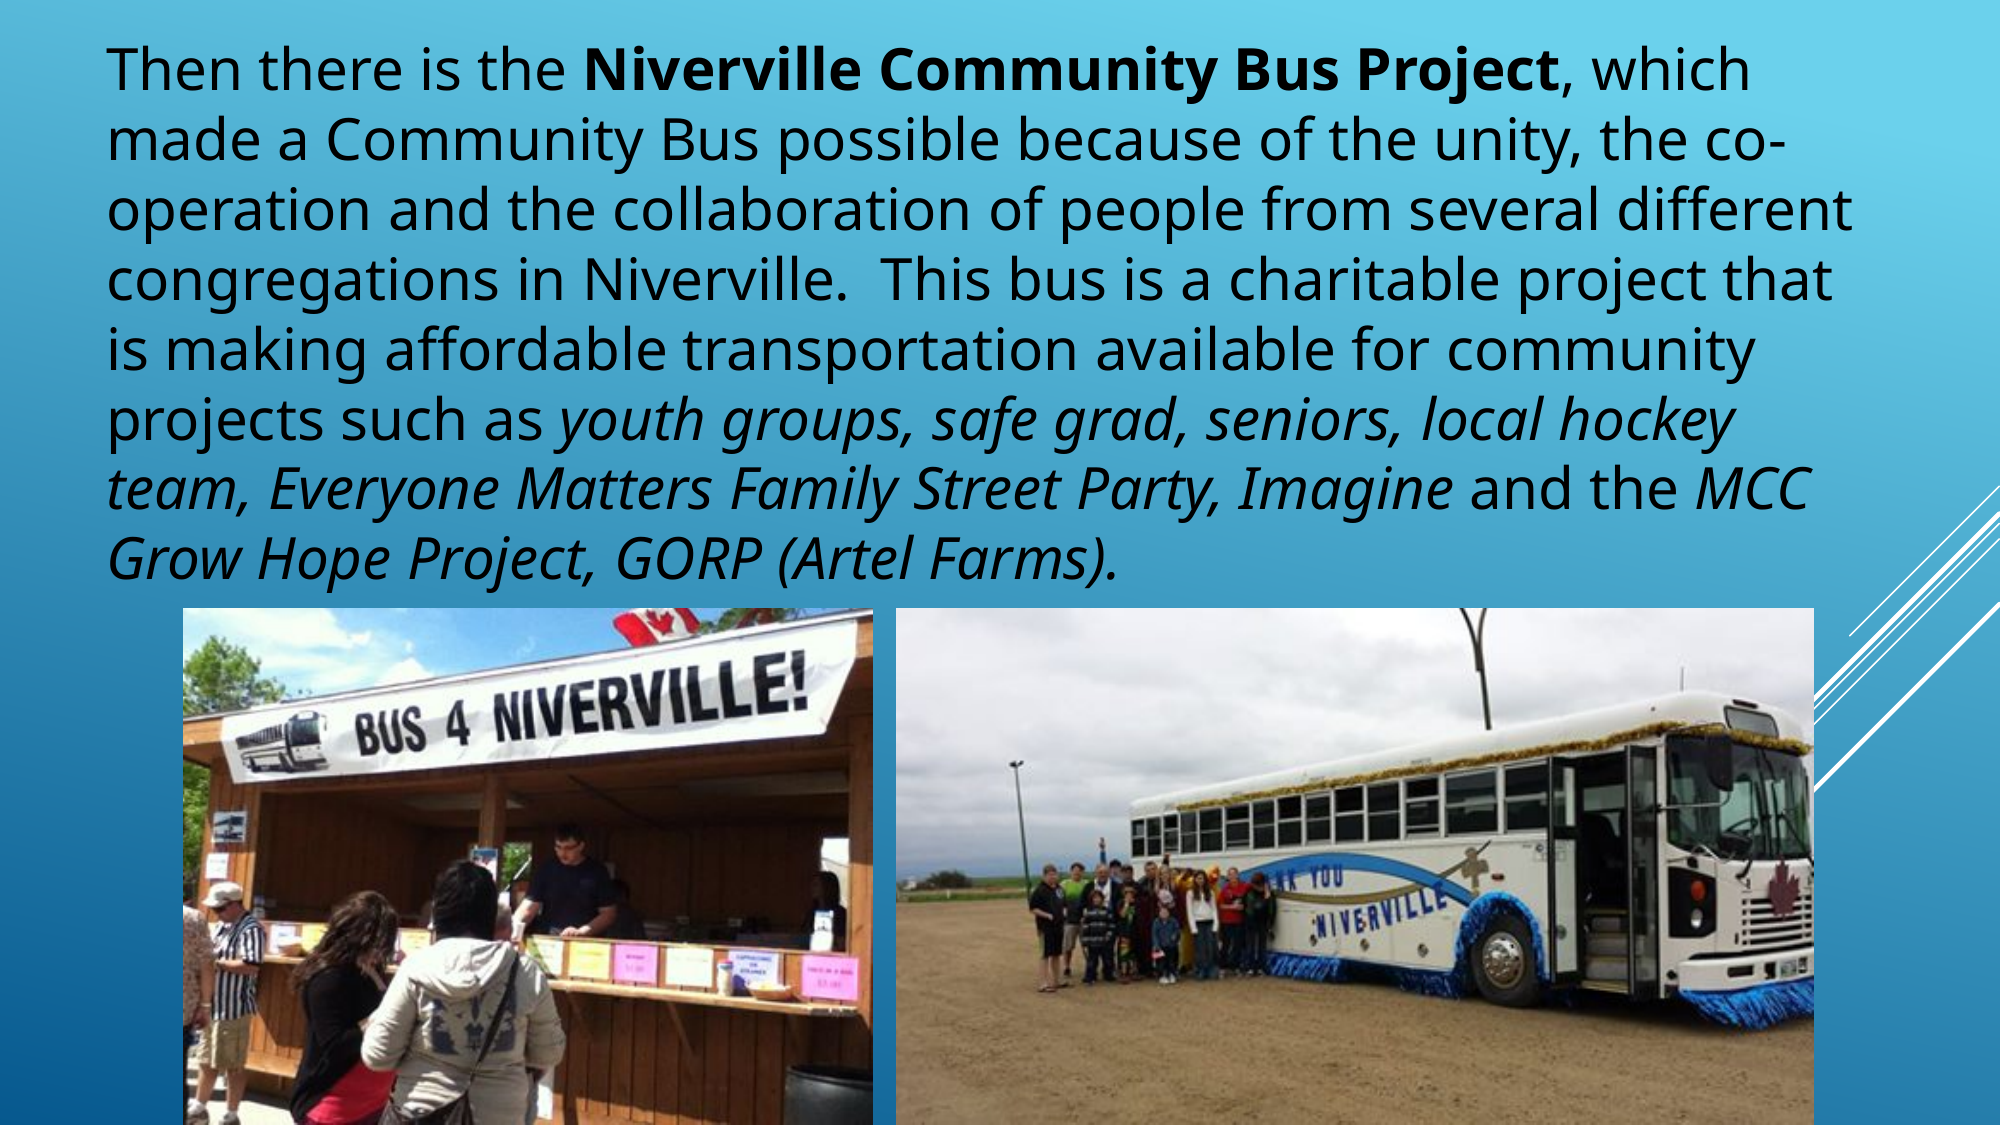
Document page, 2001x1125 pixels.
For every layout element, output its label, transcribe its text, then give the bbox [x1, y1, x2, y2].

picture [183, 608, 873, 1125]
picture [895, 608, 1815, 1125]
list Then there is the Niverville Community Bus Project, which made a Community Bus possible because of the unity, the co-operation and the collaboration of people from several different congregations in Niverville. This bus is a charitable project that is making affordable transportation available for community projects such as youth groups, safe grad, seniors, local hockey team, Everyone Matters Family Street Party, Imagine and the MCC Grow Hope Project, GORP (Artel Farms). [91, 0, 1907, 624]
